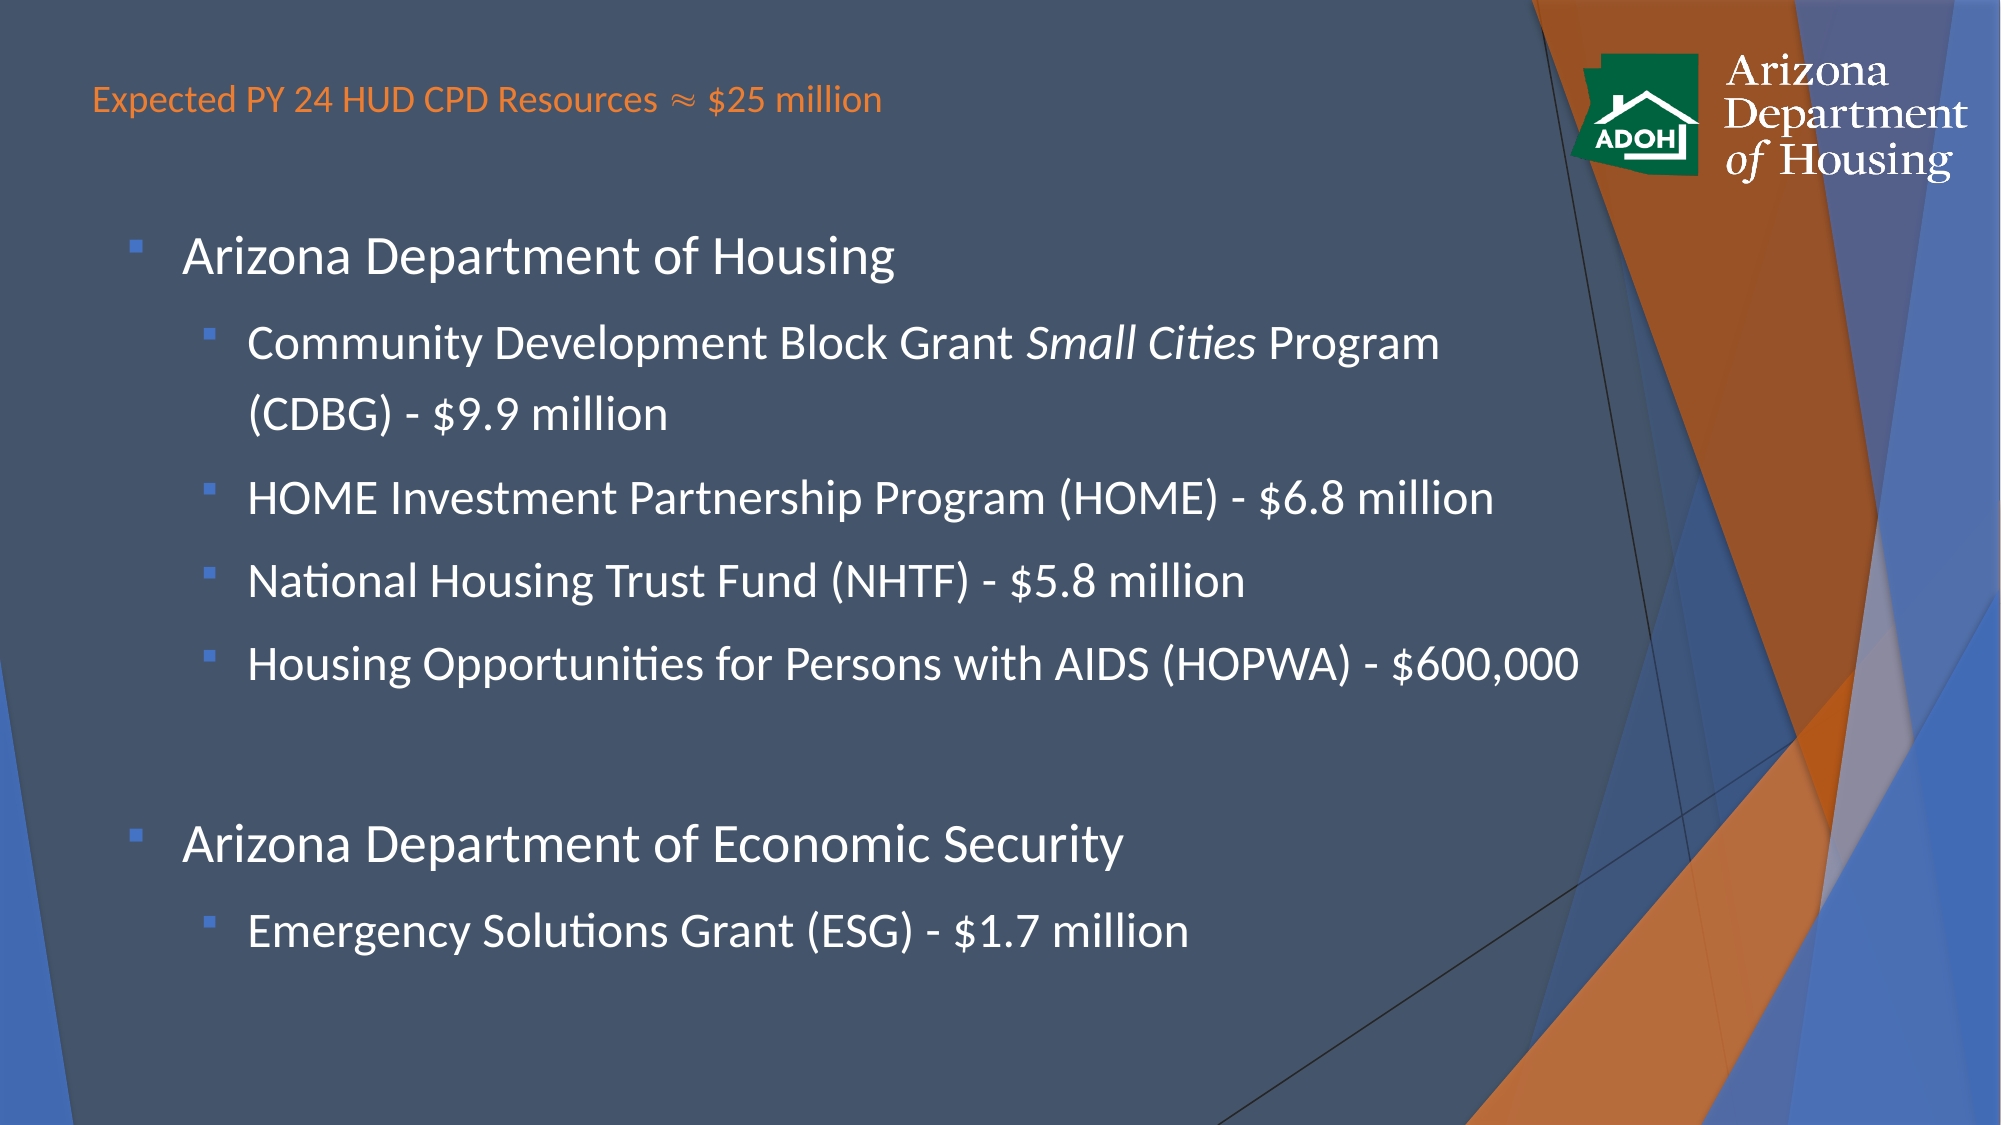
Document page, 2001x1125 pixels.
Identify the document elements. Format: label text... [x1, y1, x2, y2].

list Arizona Department of Housing Community Development Block Grant Small Cities Program (CDBG) - $9.9 million HOME Investment Partnership Program (HOME) - $6.8 million National Housing Trust Fund (NHTF) - $5.8 million Housing Opportunities for Persons with AIDS (HOPWA) - $600,000 Arizona Department of Economic Security Emergency Solutions Grant (ESG) - $1.7 million [111, 198, 1604, 1039]
title Expected PY 24 HUD CPD Resources  $25 million [77, 66, 1522, 175]
picture [1570, 53, 1968, 184]
